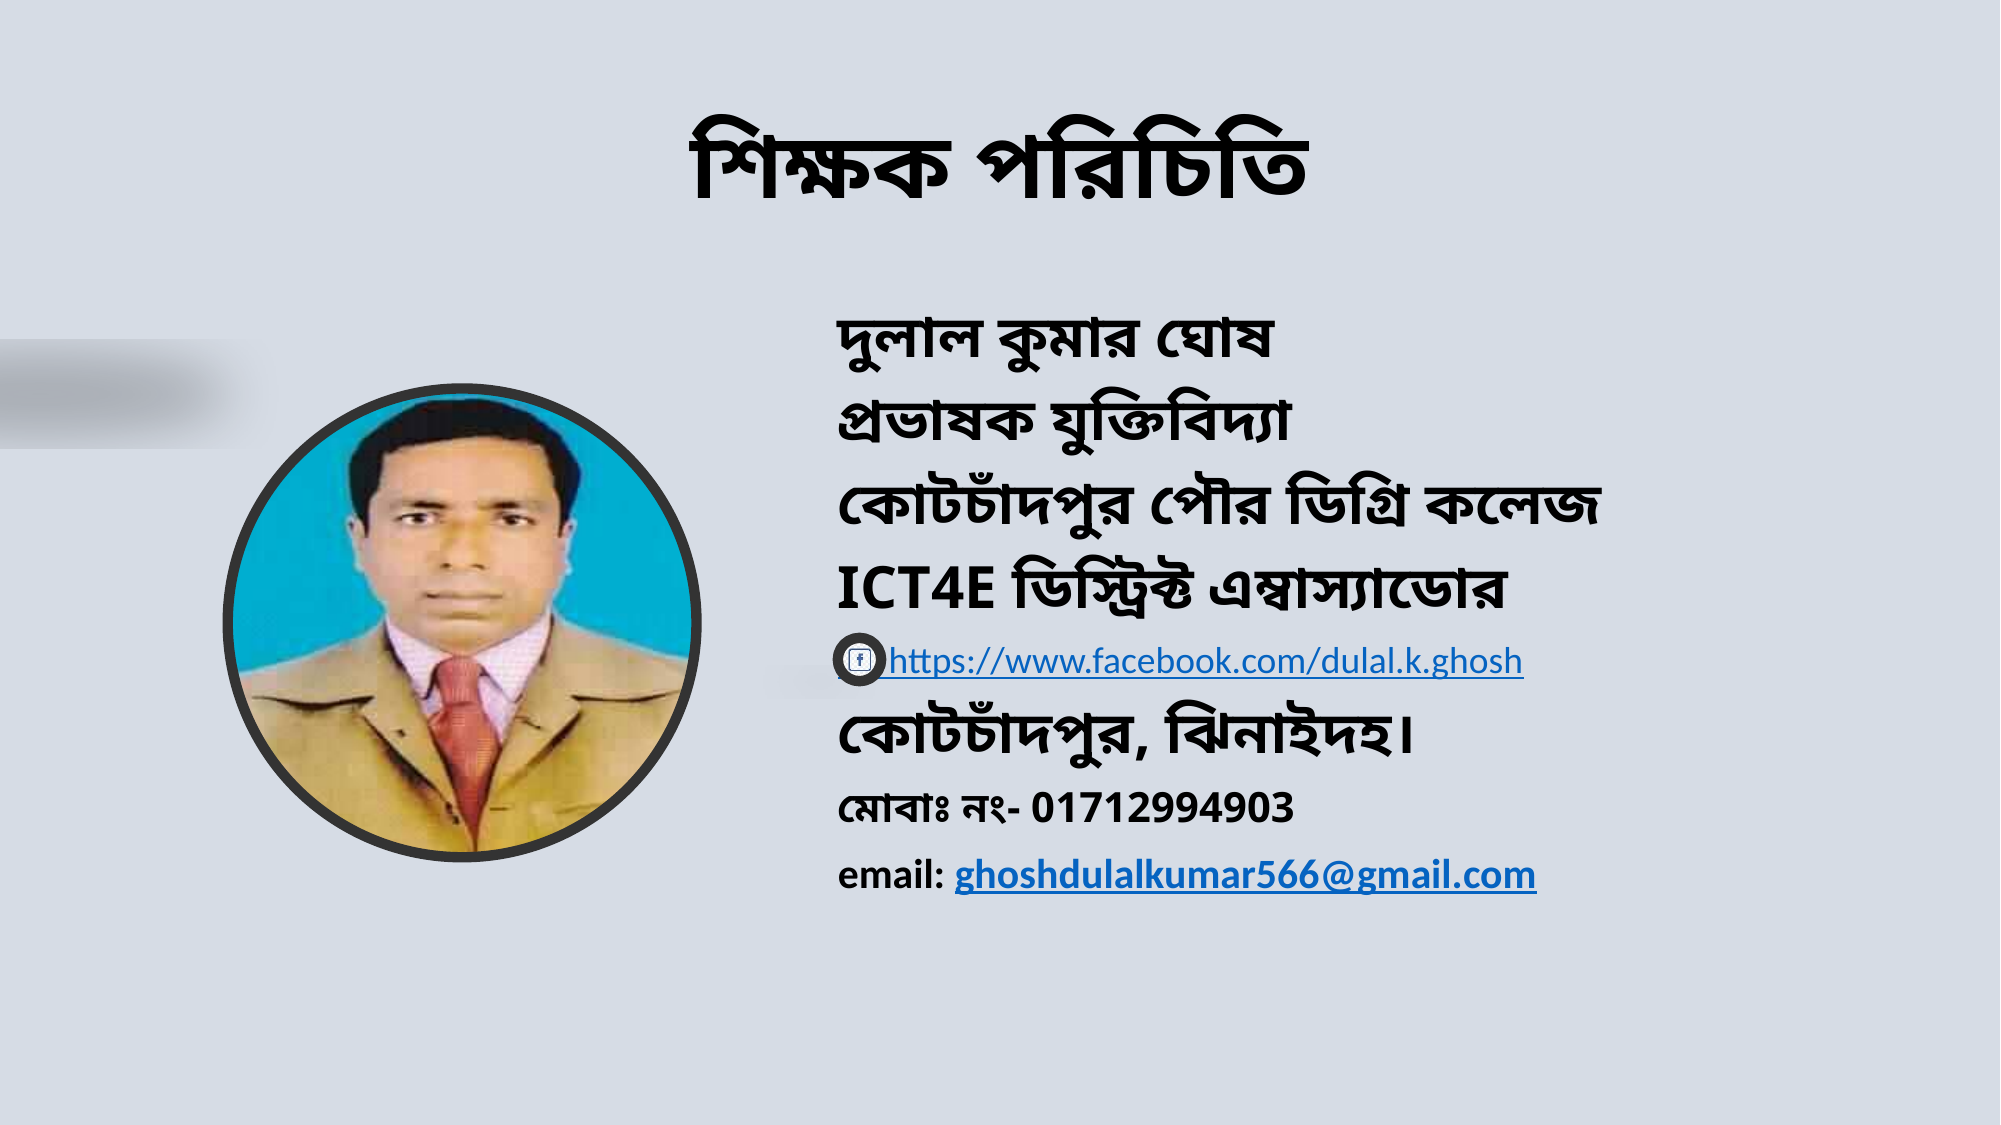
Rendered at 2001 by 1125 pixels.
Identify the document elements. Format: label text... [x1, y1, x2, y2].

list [227, 388, 697, 858]
picture [837, 637, 882, 682]
title শিক্ষক পরিচিতি [137, 59, 1863, 278]
list দুলাল কুমার ঘোষ প্রভাষক যুক্তিবিদ্যা কোটচাঁদপুর পৌর ডিগ্রি কলেজ ICT4E ডিস্ট্রিক্ট এম্বাস্যাডোর https://www.facebook.com/dulal.k.ghosh কোটচাঁদপুর, ঝিনাইদহ। মোবাঃ নং- 01712994903 email: ghoshdulalkumar566@gmail.com [822, 299, 1914, 1014]
